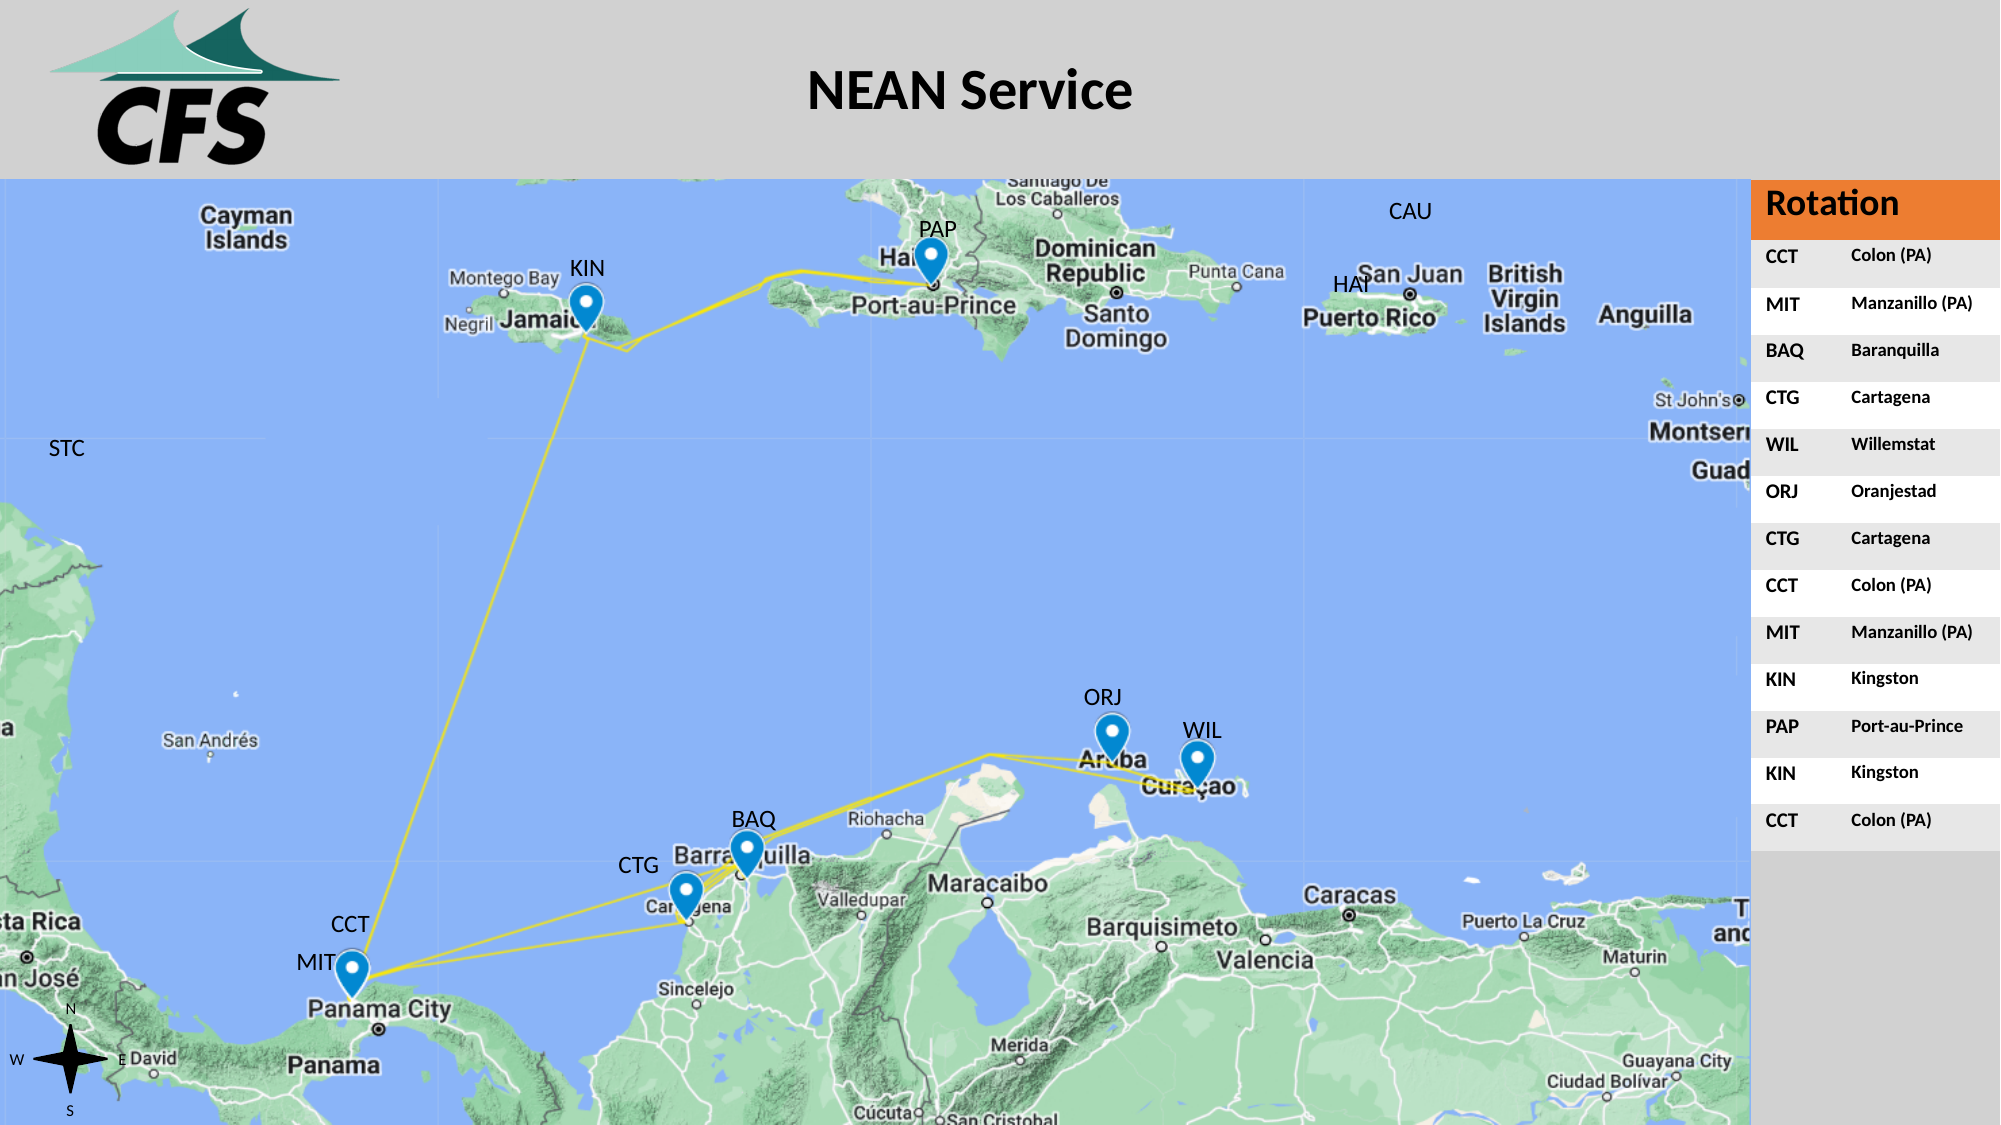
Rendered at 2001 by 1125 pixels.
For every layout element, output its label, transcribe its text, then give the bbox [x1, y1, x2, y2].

table_cell Cartagena [1836, 523, 2000, 570]
table_cell MIT [1751, 288, 1836, 335]
table_cell PAP [1751, 711, 1836, 758]
table_cell WIL [1751, 429, 1836, 476]
table_cell Manzanillo (PA) [1836, 288, 2000, 335]
table_cell Willemstat [1836, 429, 2000, 476]
table_cell Oranjestad [1836, 476, 2000, 523]
table_cell Colon (PA) [1836, 240, 2000, 288]
table_cell Colon (PA) [1836, 804, 2000, 851]
picture [48, 8, 340, 165]
table_cell CCT [1751, 240, 1836, 288]
text_box [1751, 851, 2000, 1125]
table_cell ORJ [1751, 476, 1836, 523]
table_header Rotation [1751, 180, 2000, 240]
table_cell Colon (PA) [1836, 570, 2000, 617]
picture [0, 179, 1751, 1125]
table_cell MIT [1751, 617, 1836, 664]
table_cell Manzanillo (PA) [1836, 617, 2000, 664]
table_cell CTG [1751, 382, 1836, 429]
table_cell Port-au-Prince [1836, 711, 2000, 758]
text_box NEAN Service [620, 5, 1322, 167]
table_cell BAQ [1751, 335, 1836, 382]
table_cell Baranquilla [1836, 335, 2000, 382]
text_box [0, 0, 2000, 180]
table_cell Kingston [1836, 758, 2000, 804]
table_cell Kingston [1836, 664, 2000, 711]
table_cell KIN [1751, 664, 1836, 711]
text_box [0, 991, 142, 1125]
table_cell CCT [1751, 570, 1836, 617]
table_cell KIN [1751, 758, 1836, 804]
table_cell CCT [1751, 804, 1836, 851]
table_cell CTG [1751, 523, 1836, 570]
table_cell Cartagena [1836, 382, 2000, 429]
